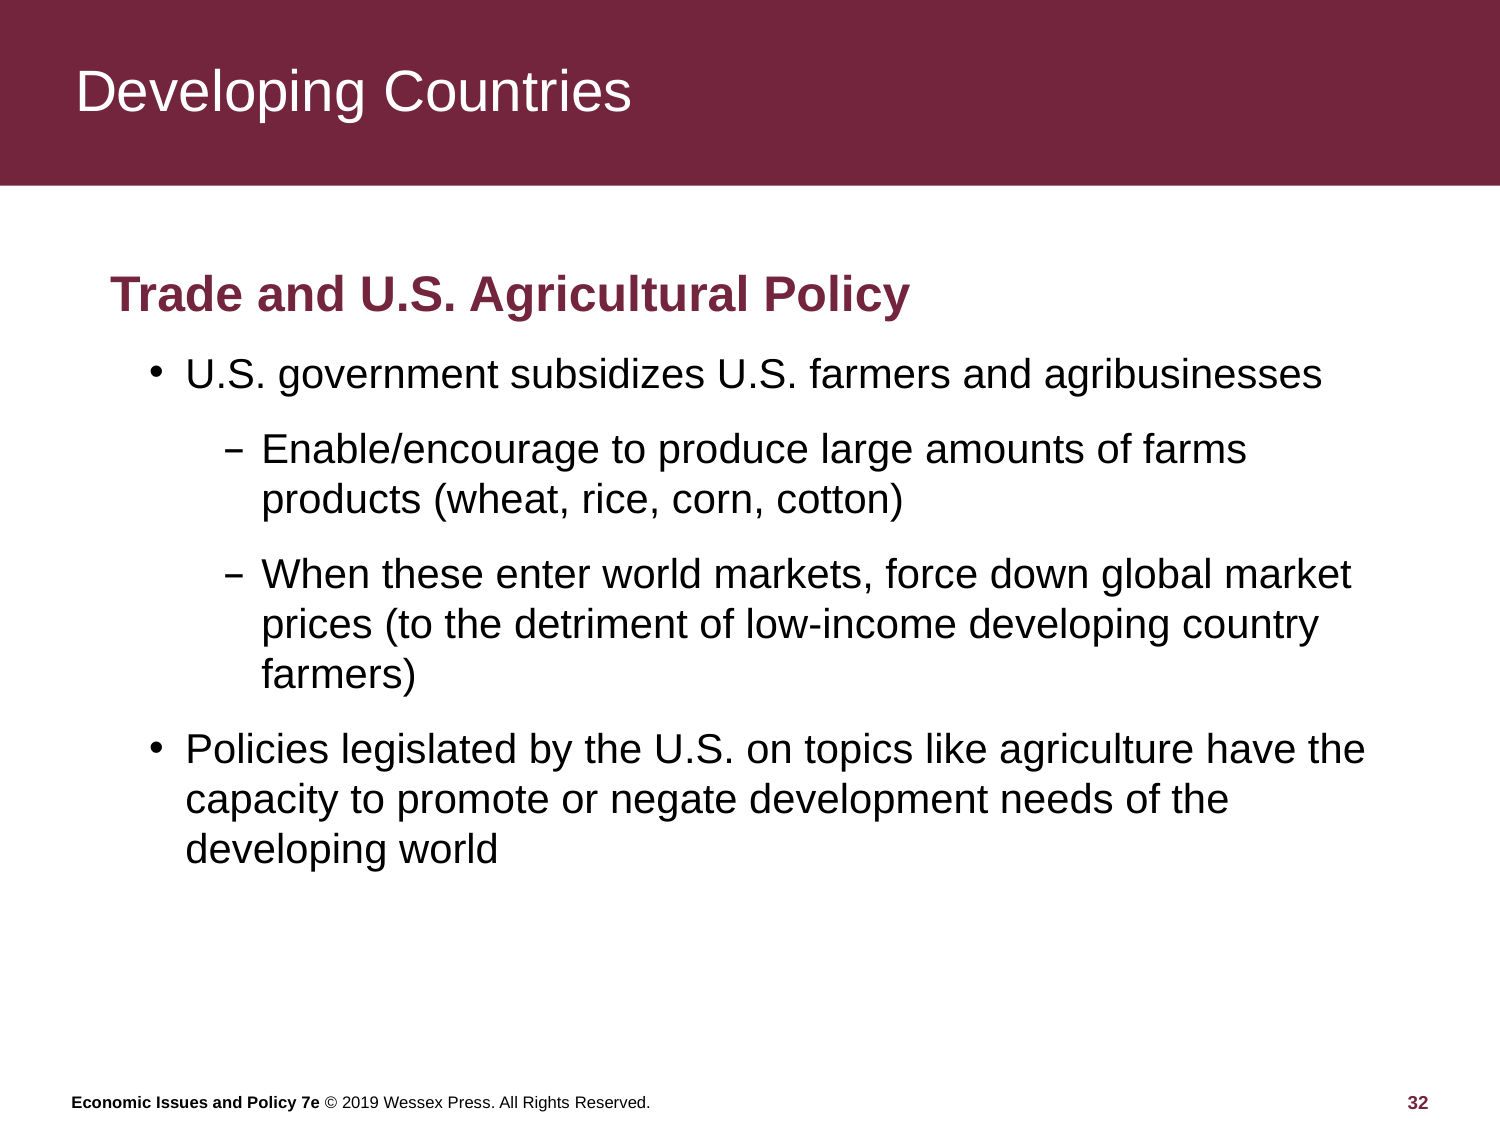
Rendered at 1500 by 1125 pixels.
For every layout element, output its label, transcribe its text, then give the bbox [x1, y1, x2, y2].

text_box Trade and U.S. Agricultural Policy U.S. government subsidizes U.S. farmers and agribusinesses Enable/encourage to produce large amounts of farms products (wheat, rice, corn, cotton) When these enter world markets, force down global market prices (to the detriment of low-income developing country farmers) Policies legislated by the U.S. on topics like agriculture have the capacity to promote or negate development needs of the developing world [109, 261, 1392, 1050]
title Developing Countries [0, 0, 1500, 186]
